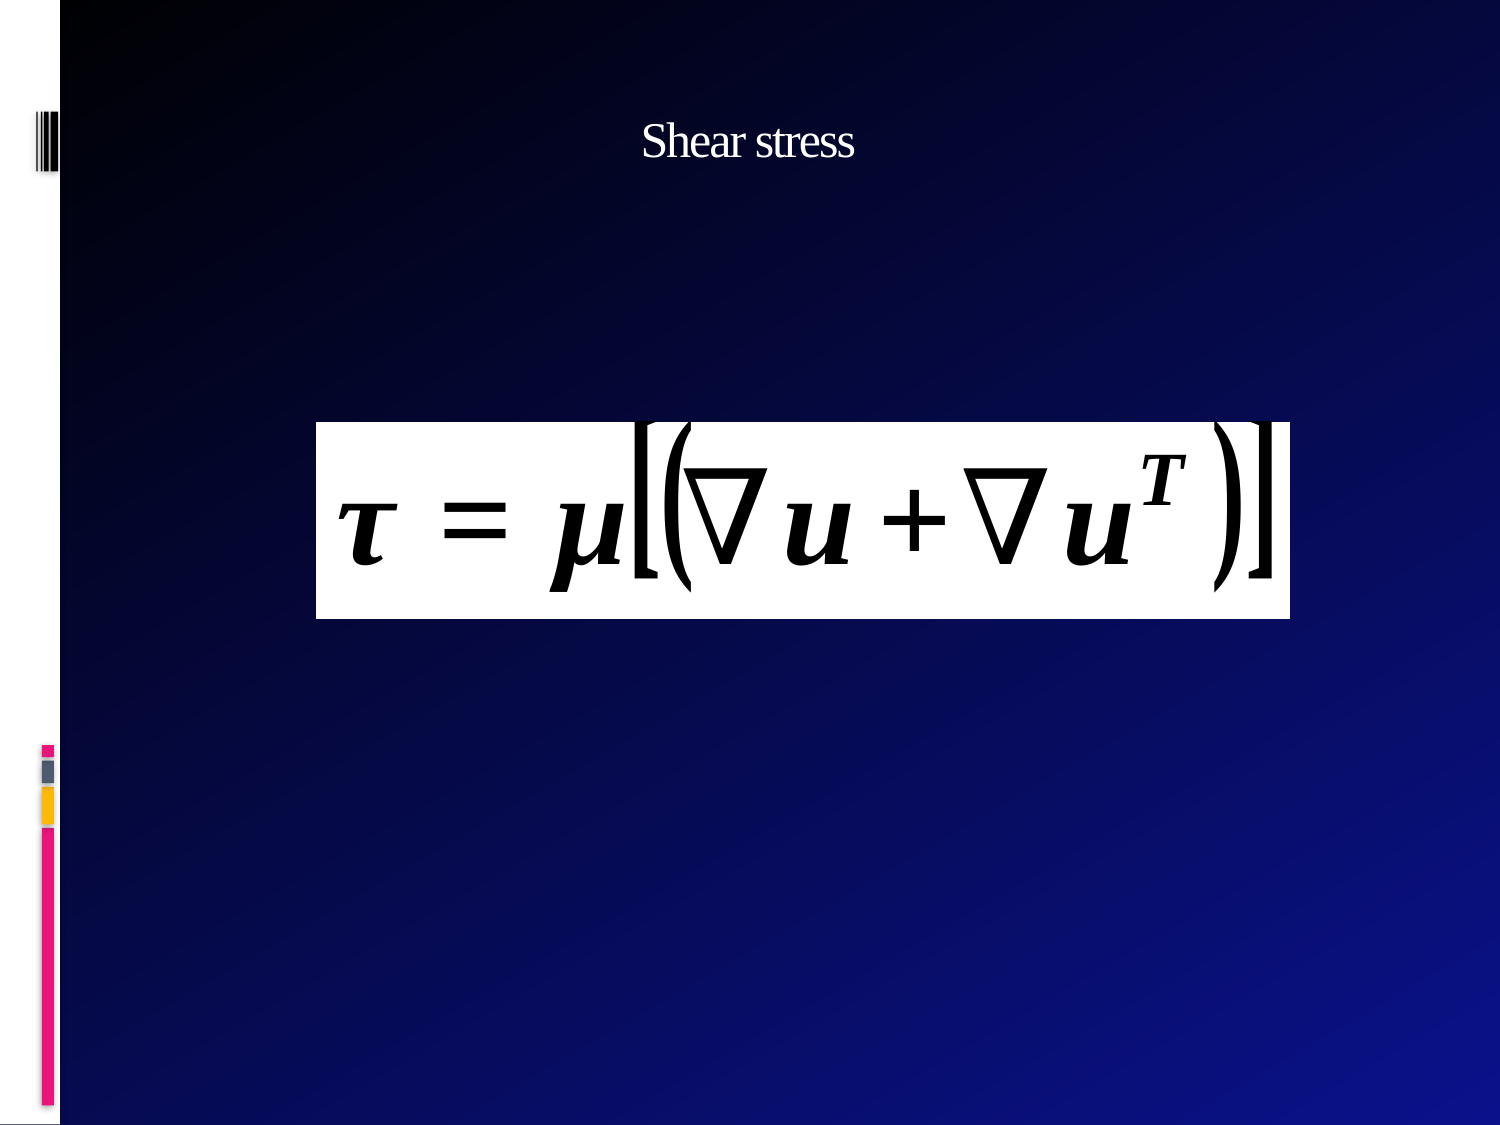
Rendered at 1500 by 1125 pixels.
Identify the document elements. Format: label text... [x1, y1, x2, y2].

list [316, 421, 1290, 619]
title Shear stress [112, 99, 1388, 288]
